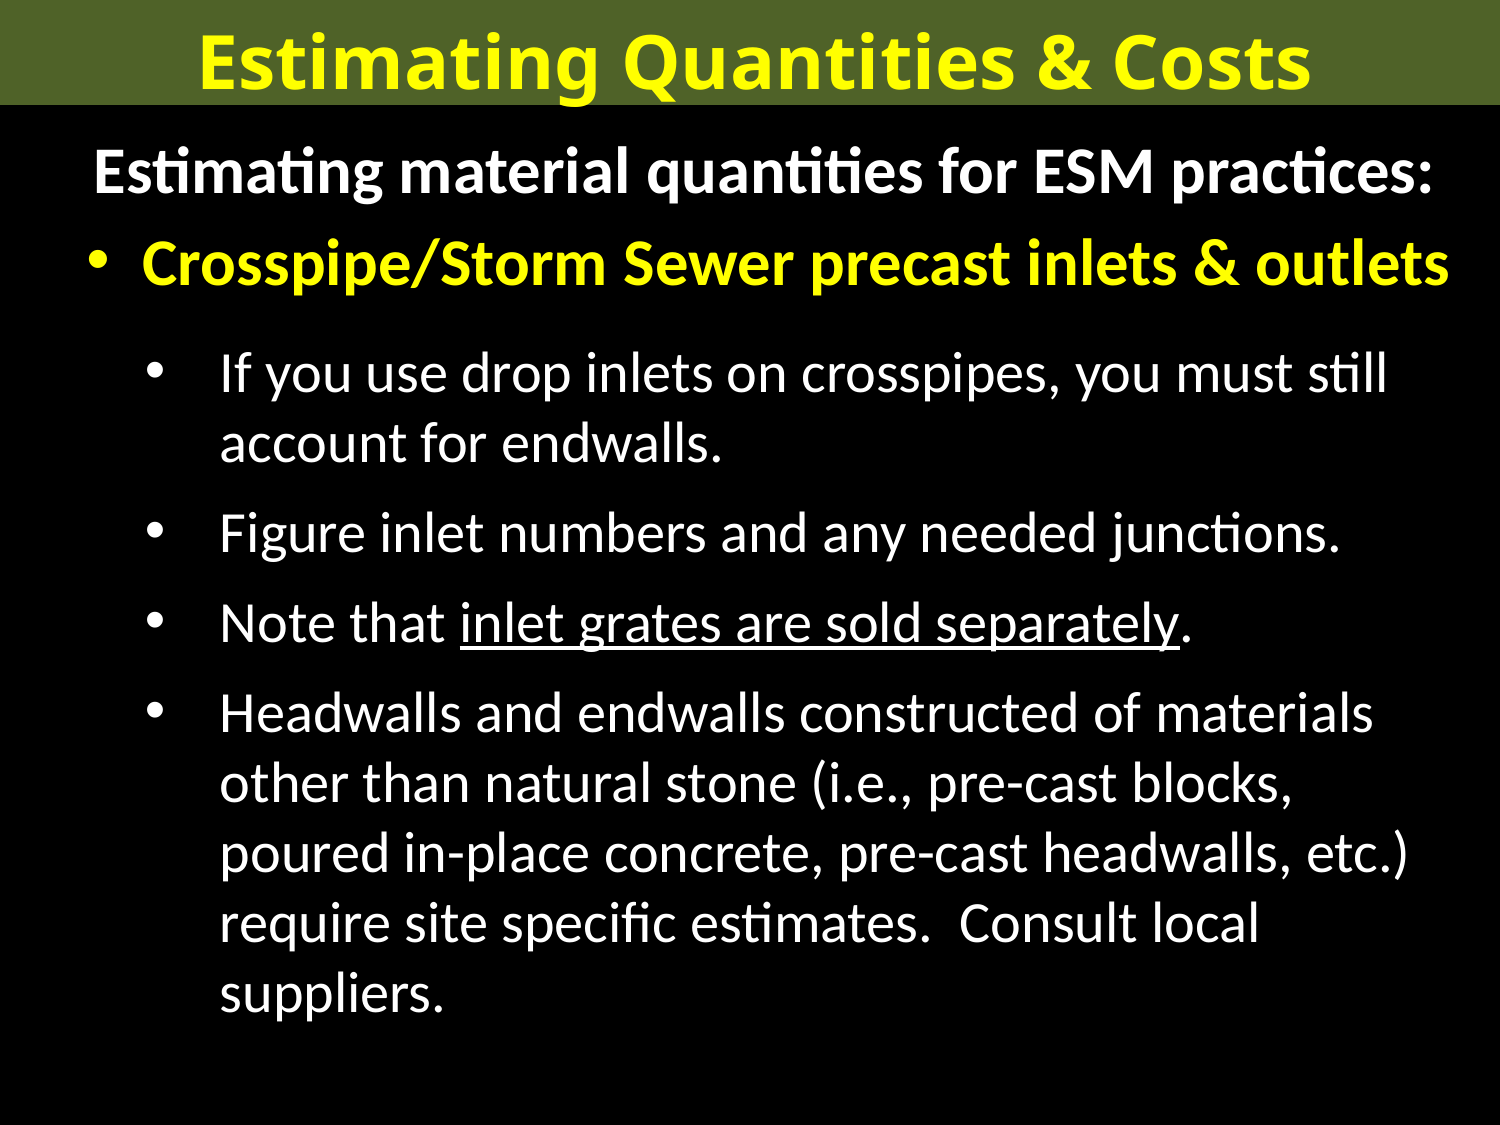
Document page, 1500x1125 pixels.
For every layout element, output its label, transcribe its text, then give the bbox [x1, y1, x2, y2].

text_box Crosspipe/Storm Sewer precast inlets & outlets [71, 210, 1493, 1043]
text_box Estimating material quantities for ESM practices: [78, 119, 1451, 235]
text_box Estimating Quantities & Costs [10, 6, 1500, 112]
text_box If you use drop inlets on crosspipes, you must still account for endwalls. Figure inlet numbers and any needed junctions. Note that inlet grates are sold separately. Headwalls and endwalls constructed of materials other than natural stone (i.e., pre-cast blocks, poured in-place concrete, pre-cast headwalls, etc.) require site specific estimates. Consult local suppliers. [130, 327, 1465, 1032]
text_box [0, 0, 1500, 105]
